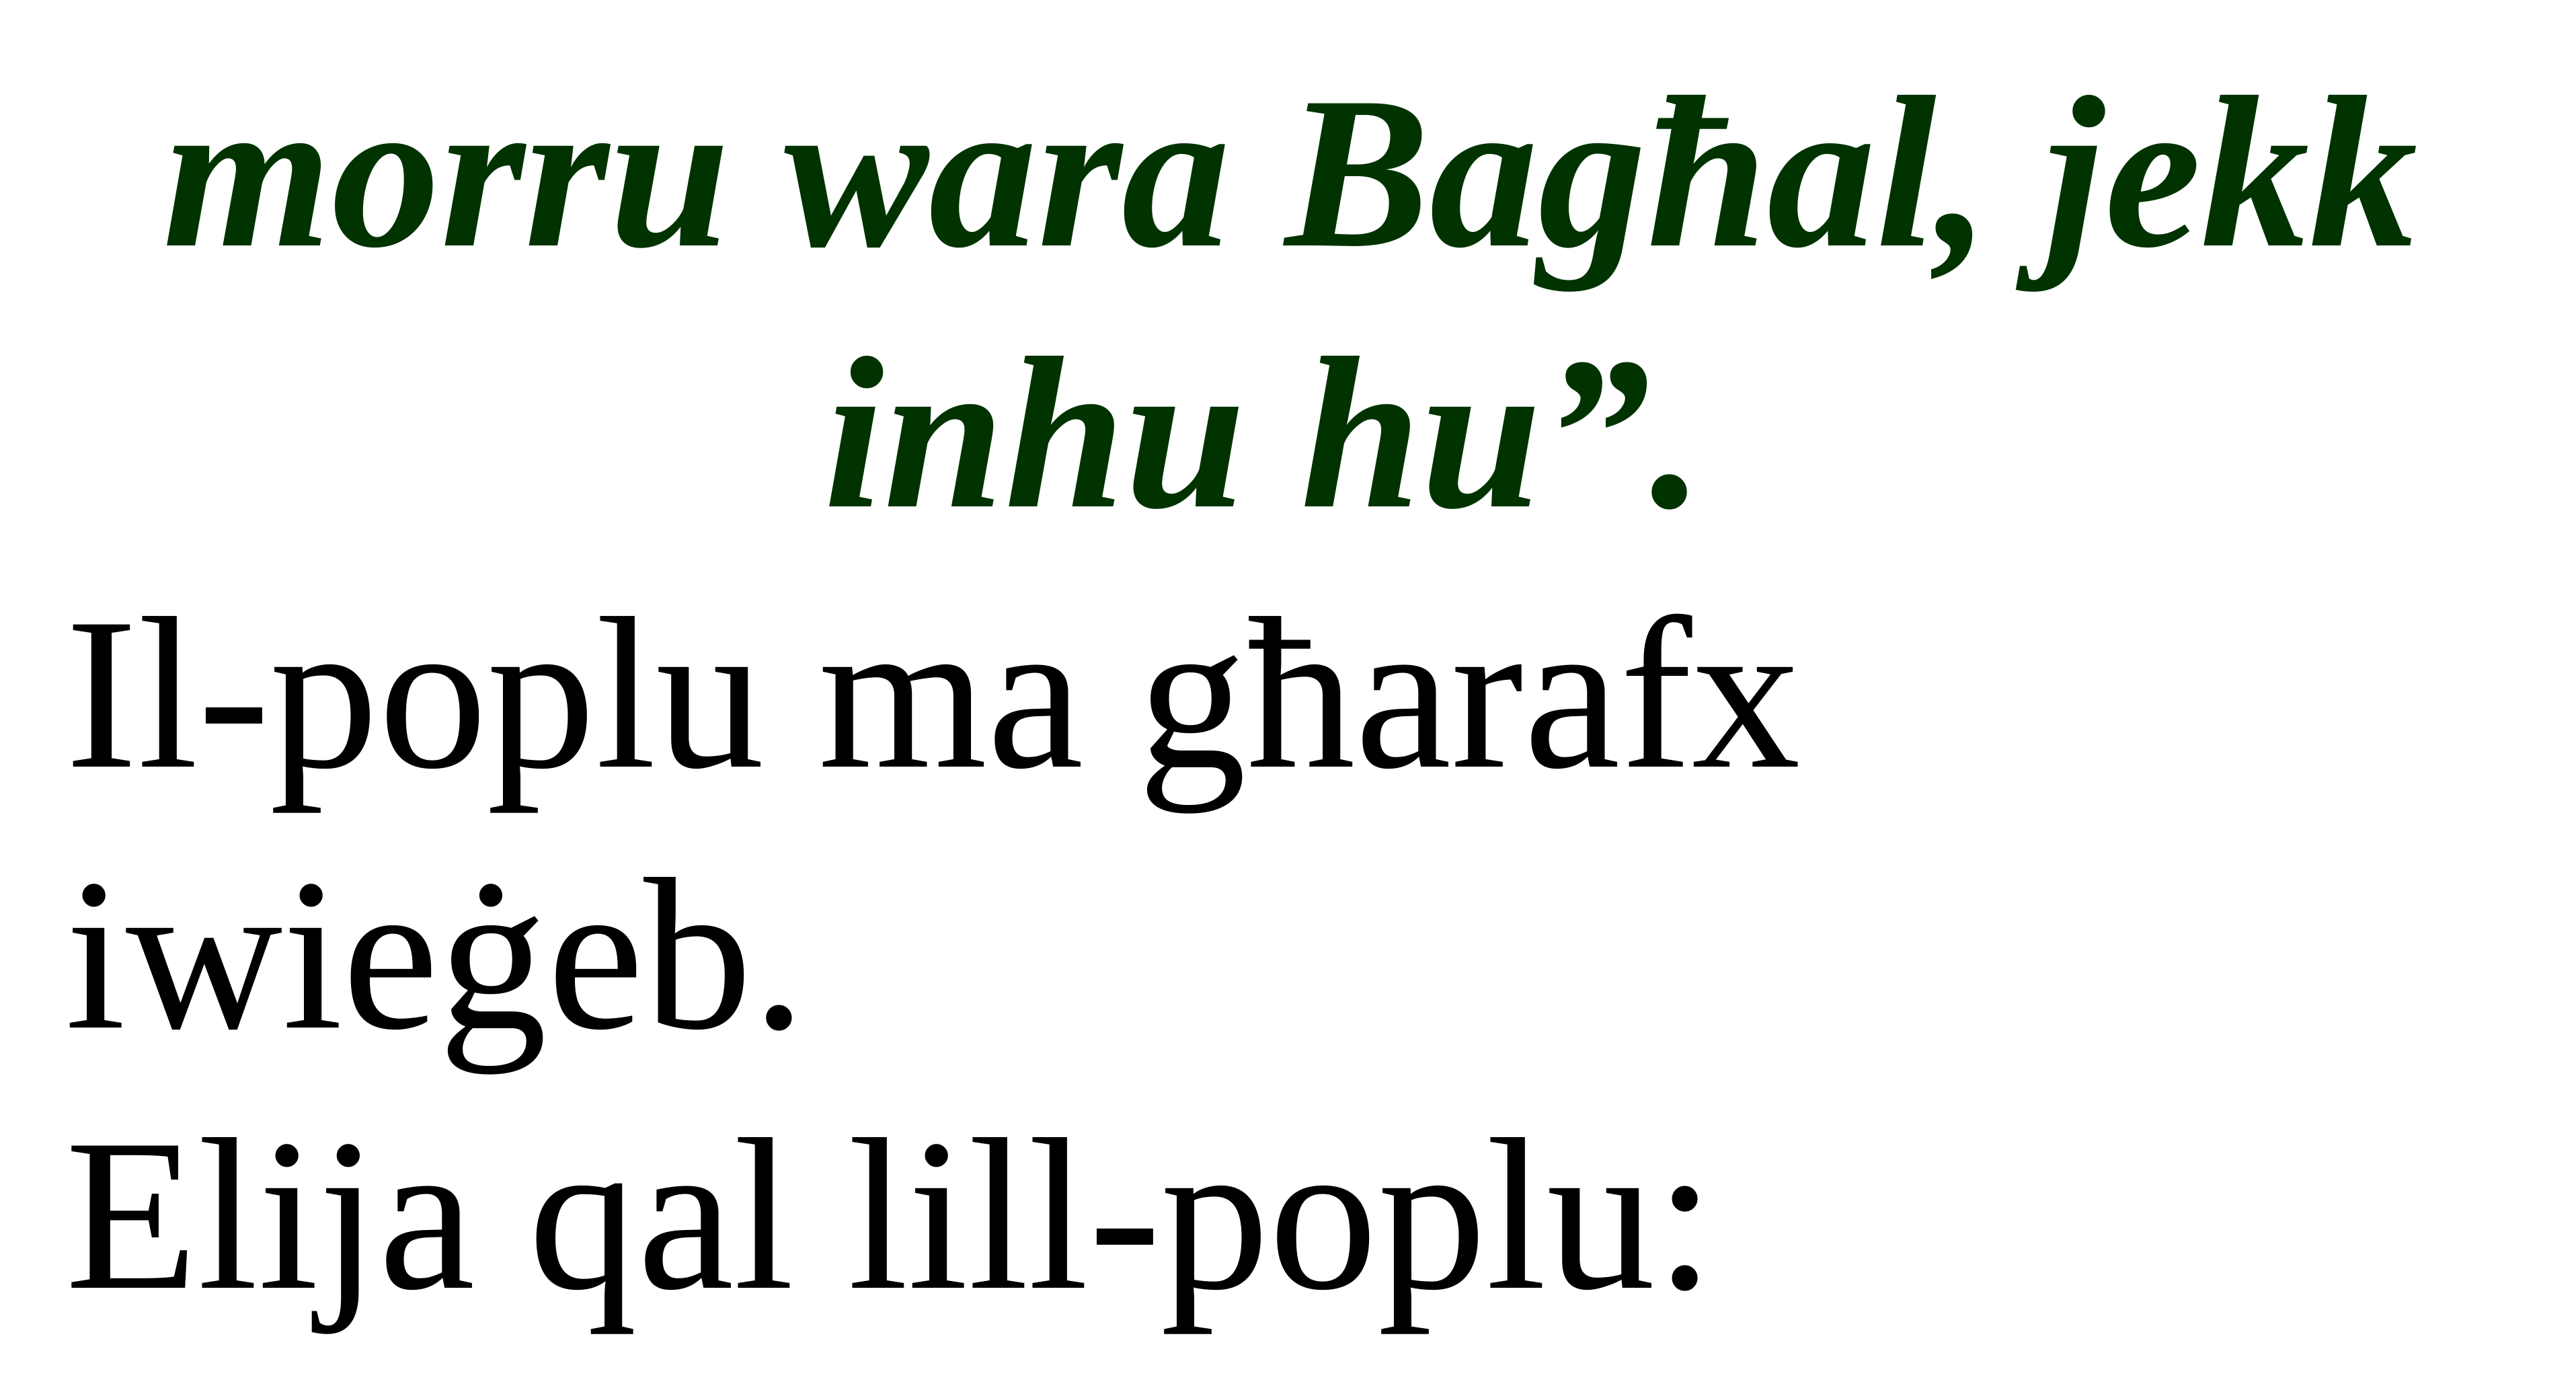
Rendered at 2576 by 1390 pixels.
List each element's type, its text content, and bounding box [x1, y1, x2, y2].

text_box morru wara Bagħal, jekk inhu hu”. Il-poplu ma għarafx iwieġeb. Elija qal lill-poplu: [42, 17, 2541, 1343]
